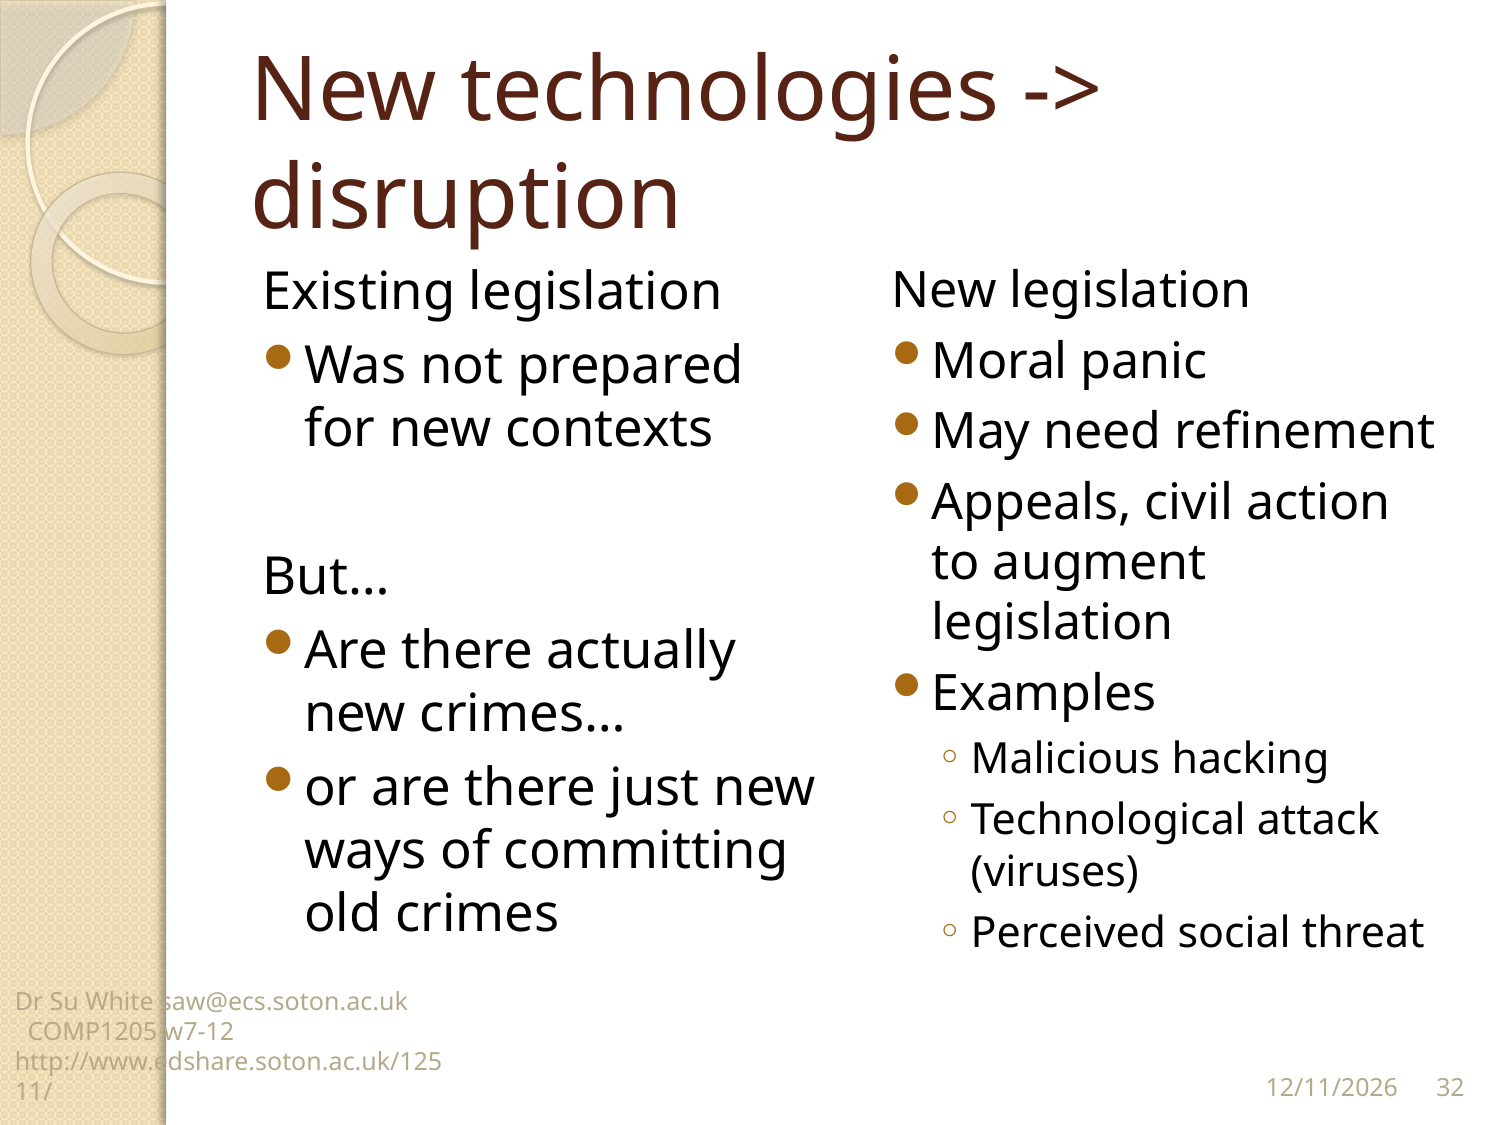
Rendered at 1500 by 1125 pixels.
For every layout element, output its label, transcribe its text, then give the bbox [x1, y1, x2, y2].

list Existing legislation Was not prepared for new contexts But… Are there actually new crimes… or are there just new ways of committing old crimes [235, 249, 836, 1015]
footer Dr Su White saw@ecs.soton.ac.uk COMP1205 w7-12 http://www.edshare.soton.ac.uk/12511/ [0, 1034, 471, 1113]
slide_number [1062, 1035, 1413, 1114]
slide_number 32 [1413, 1034, 1488, 1113]
title New technologies -> disruption [235, 45, 1466, 233]
list New legislation Moral panic May need refinement Appeals, civil action to augment legislation Examples Malicious hacking Technological attack (viruses) Perceived social threat [865, 249, 1466, 1015]
